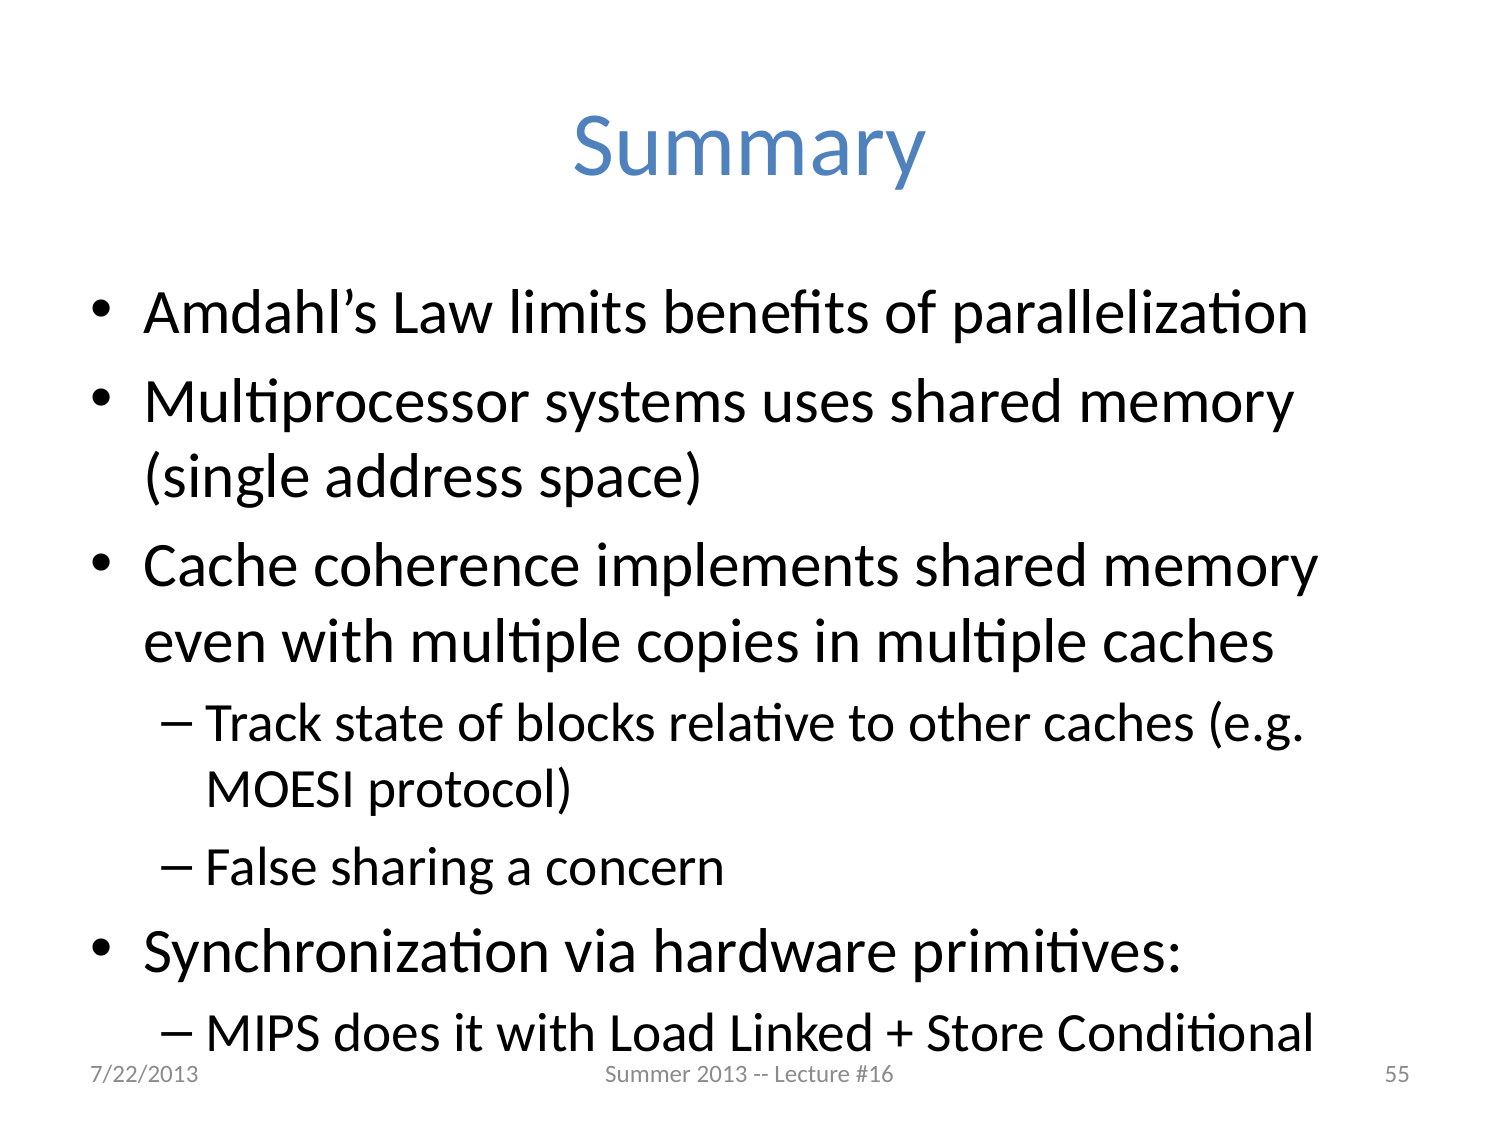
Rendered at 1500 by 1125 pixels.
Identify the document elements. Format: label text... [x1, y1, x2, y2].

list Amdahl’s Law limits benefits of parallelization Multiprocessor systems uses shared memory (single address space) Cache coherence implements shared memory even with multiple copies in multiple caches Track state of blocks relative to other caches (e.g. MOESI protocol) False sharing a concern Synchronization via hardware primitives: MIPS does it with Load Linked + Store Conditional [75, 262, 1425, 1073]
footer Summer 2013 -- Lecture #16 [512, 1042, 988, 1103]
slide_number 55 [1074, 1042, 1425, 1103]
title Summary [75, 45, 1425, 233]
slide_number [75, 1042, 425, 1103]
